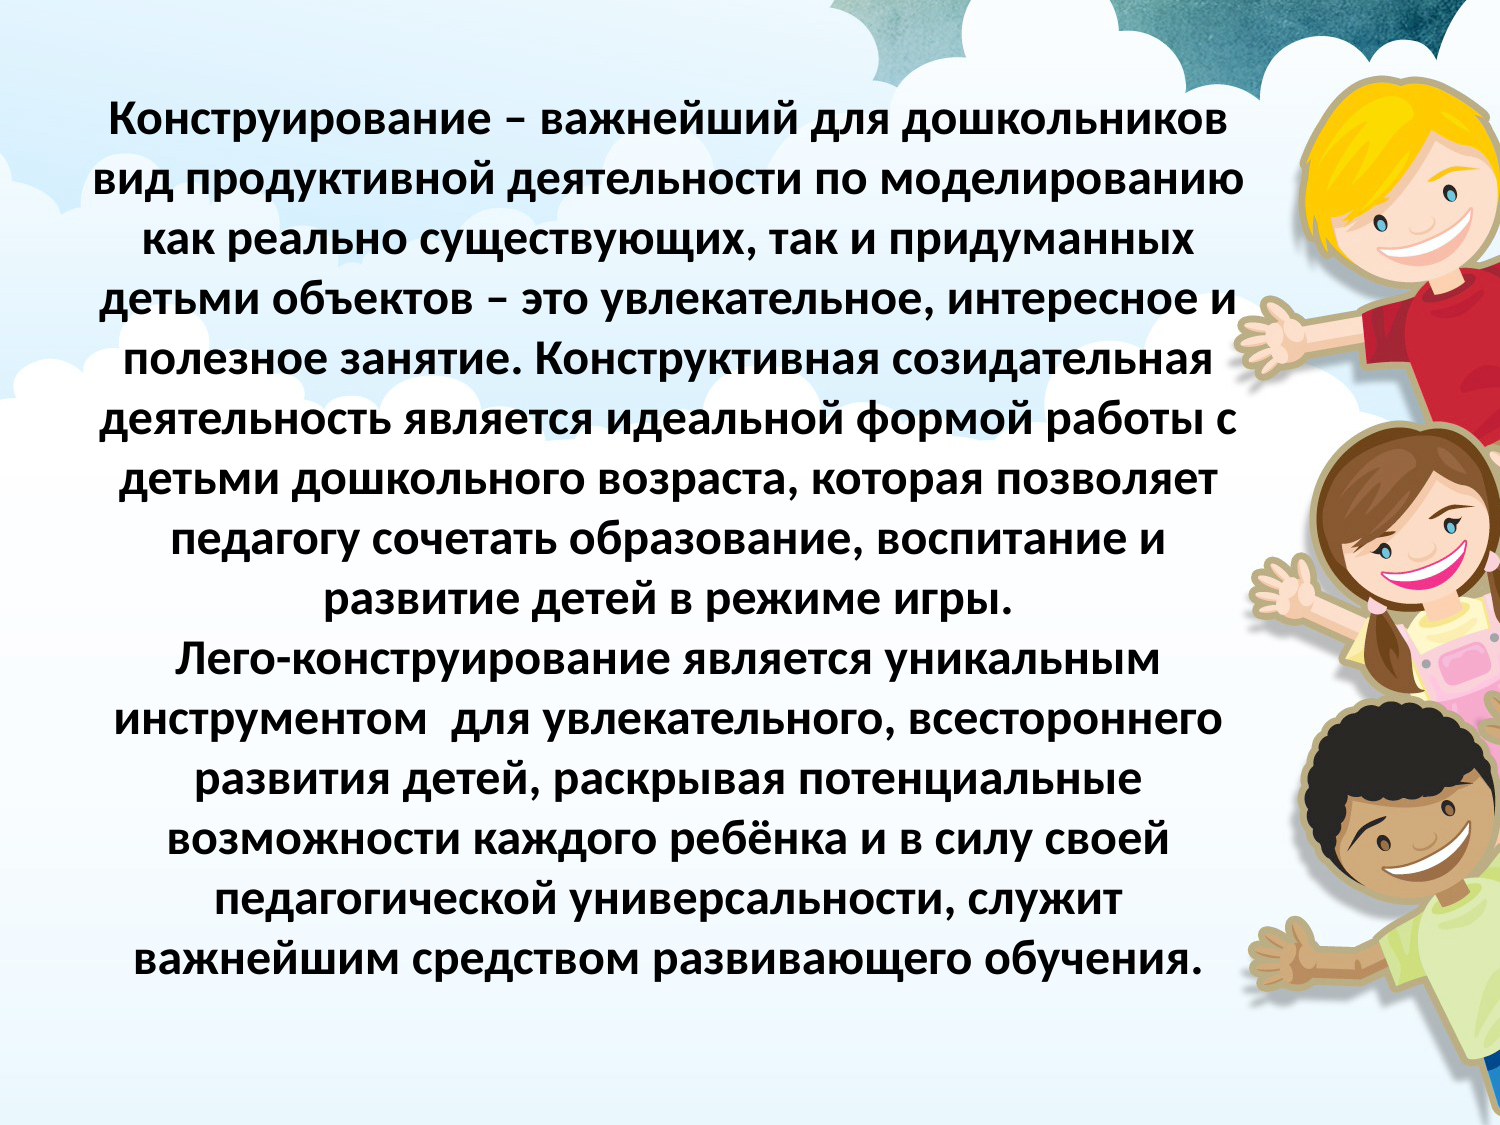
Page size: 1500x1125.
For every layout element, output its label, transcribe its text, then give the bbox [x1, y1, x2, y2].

picture [0, 0, 1500, 1125]
text_box Конструирование – важнейший для дошкольников вид продуктивной деятельности по моделированию как реально существующих, так и придуманных детьми объектов – это увлекательное, интересное и полезное занятие. Конструктивная созидательная деятельность является идеальной формой работы с детьми дошкольного возраста, которая позволяет педагогу сочетать образование, воспитание и развитие детей в режиме игры. Лего-конструирование является уникальным инструментом для увлекательного, всестороннего развития детей, раскрывая потенциальные возможности каждого ребёнка и в силу своей педагогической универсальности, служит важнейшим средством развивающего обучения. [66, 77, 1271, 992]
